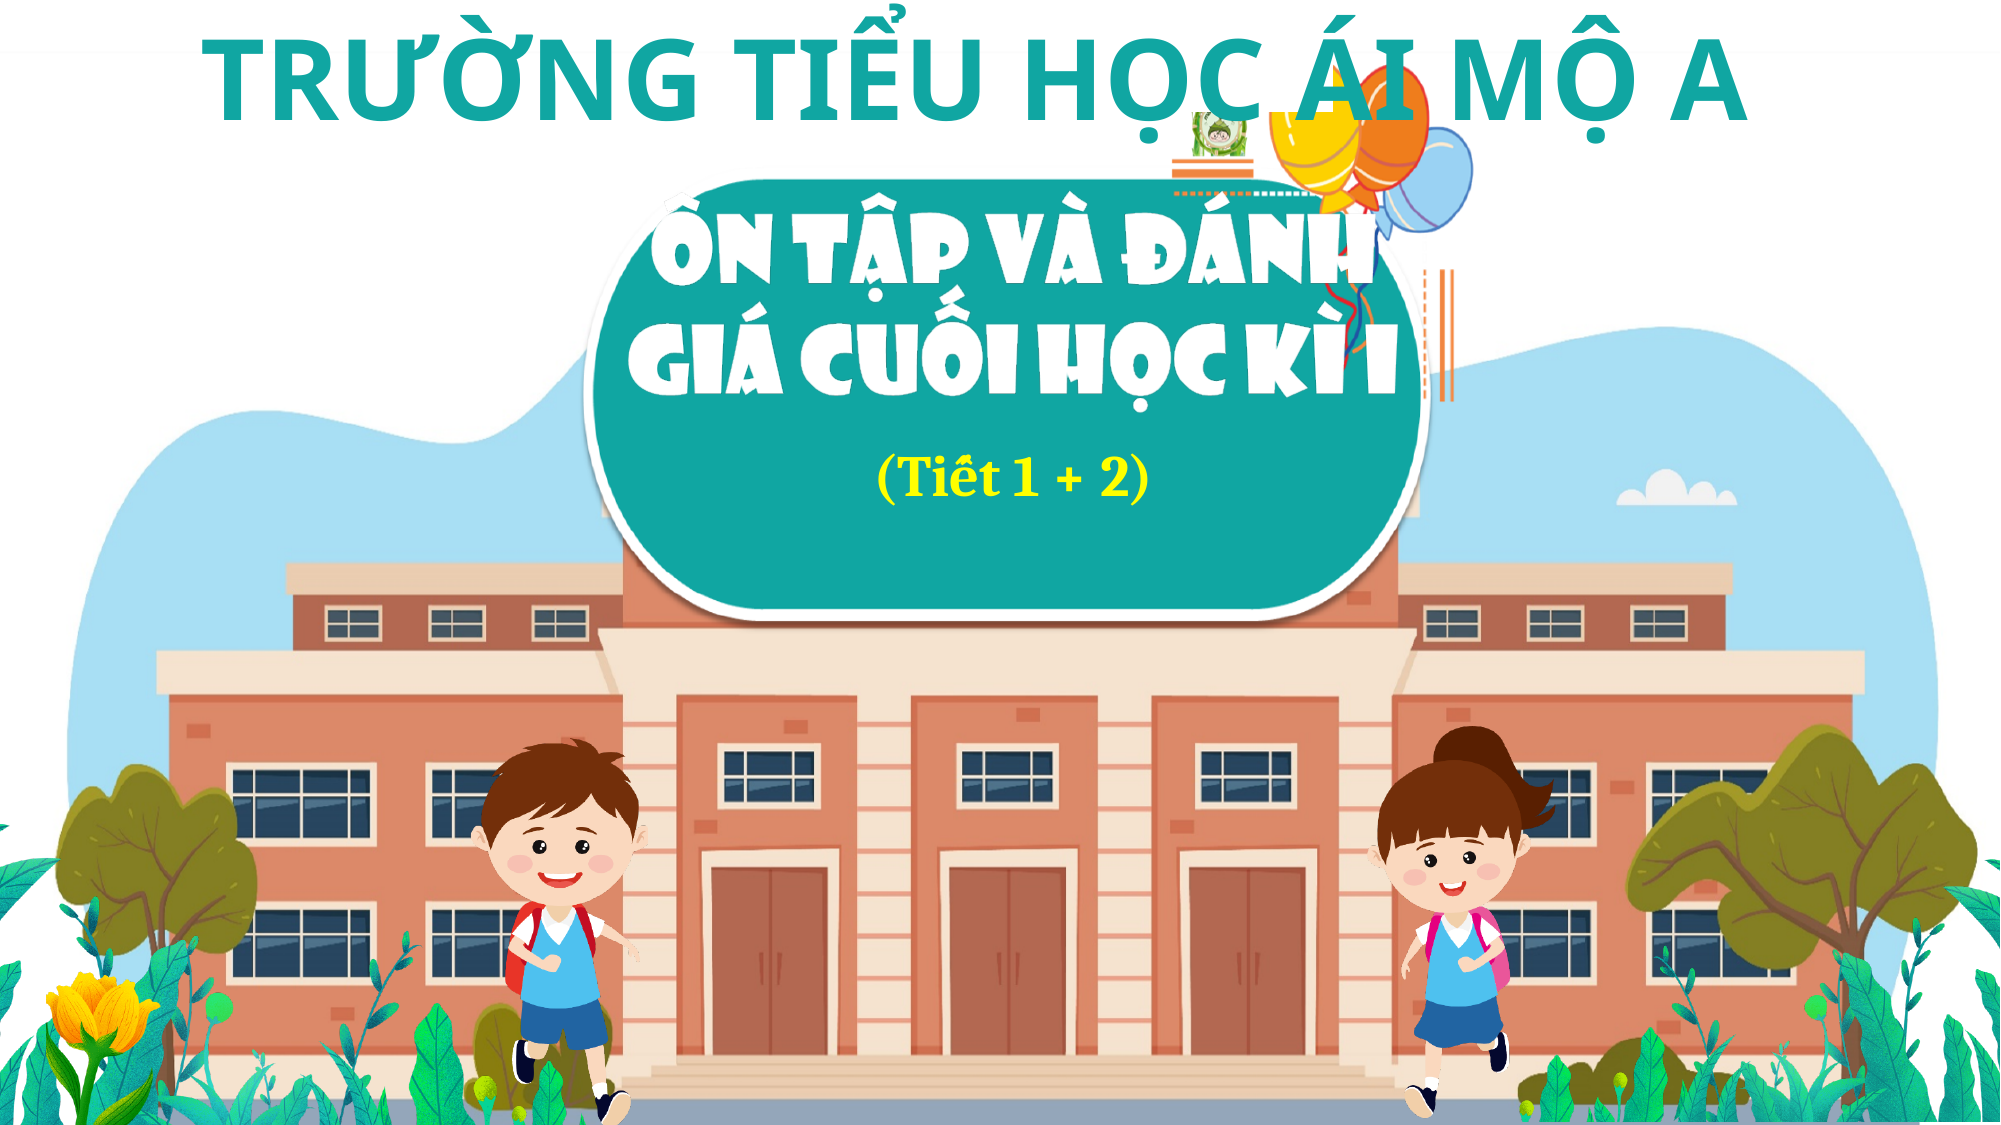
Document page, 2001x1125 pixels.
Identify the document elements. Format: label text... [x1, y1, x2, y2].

picture [0, 0, 2001, 1125]
text_box (Tiết 1 + 2) [858, 465, 1206, 515]
picture [1043, 0, 1333, 112]
text_box TRƯỜNG TIỂU HỌC ÁI MỘ A [185, 0, 1765, 150]
